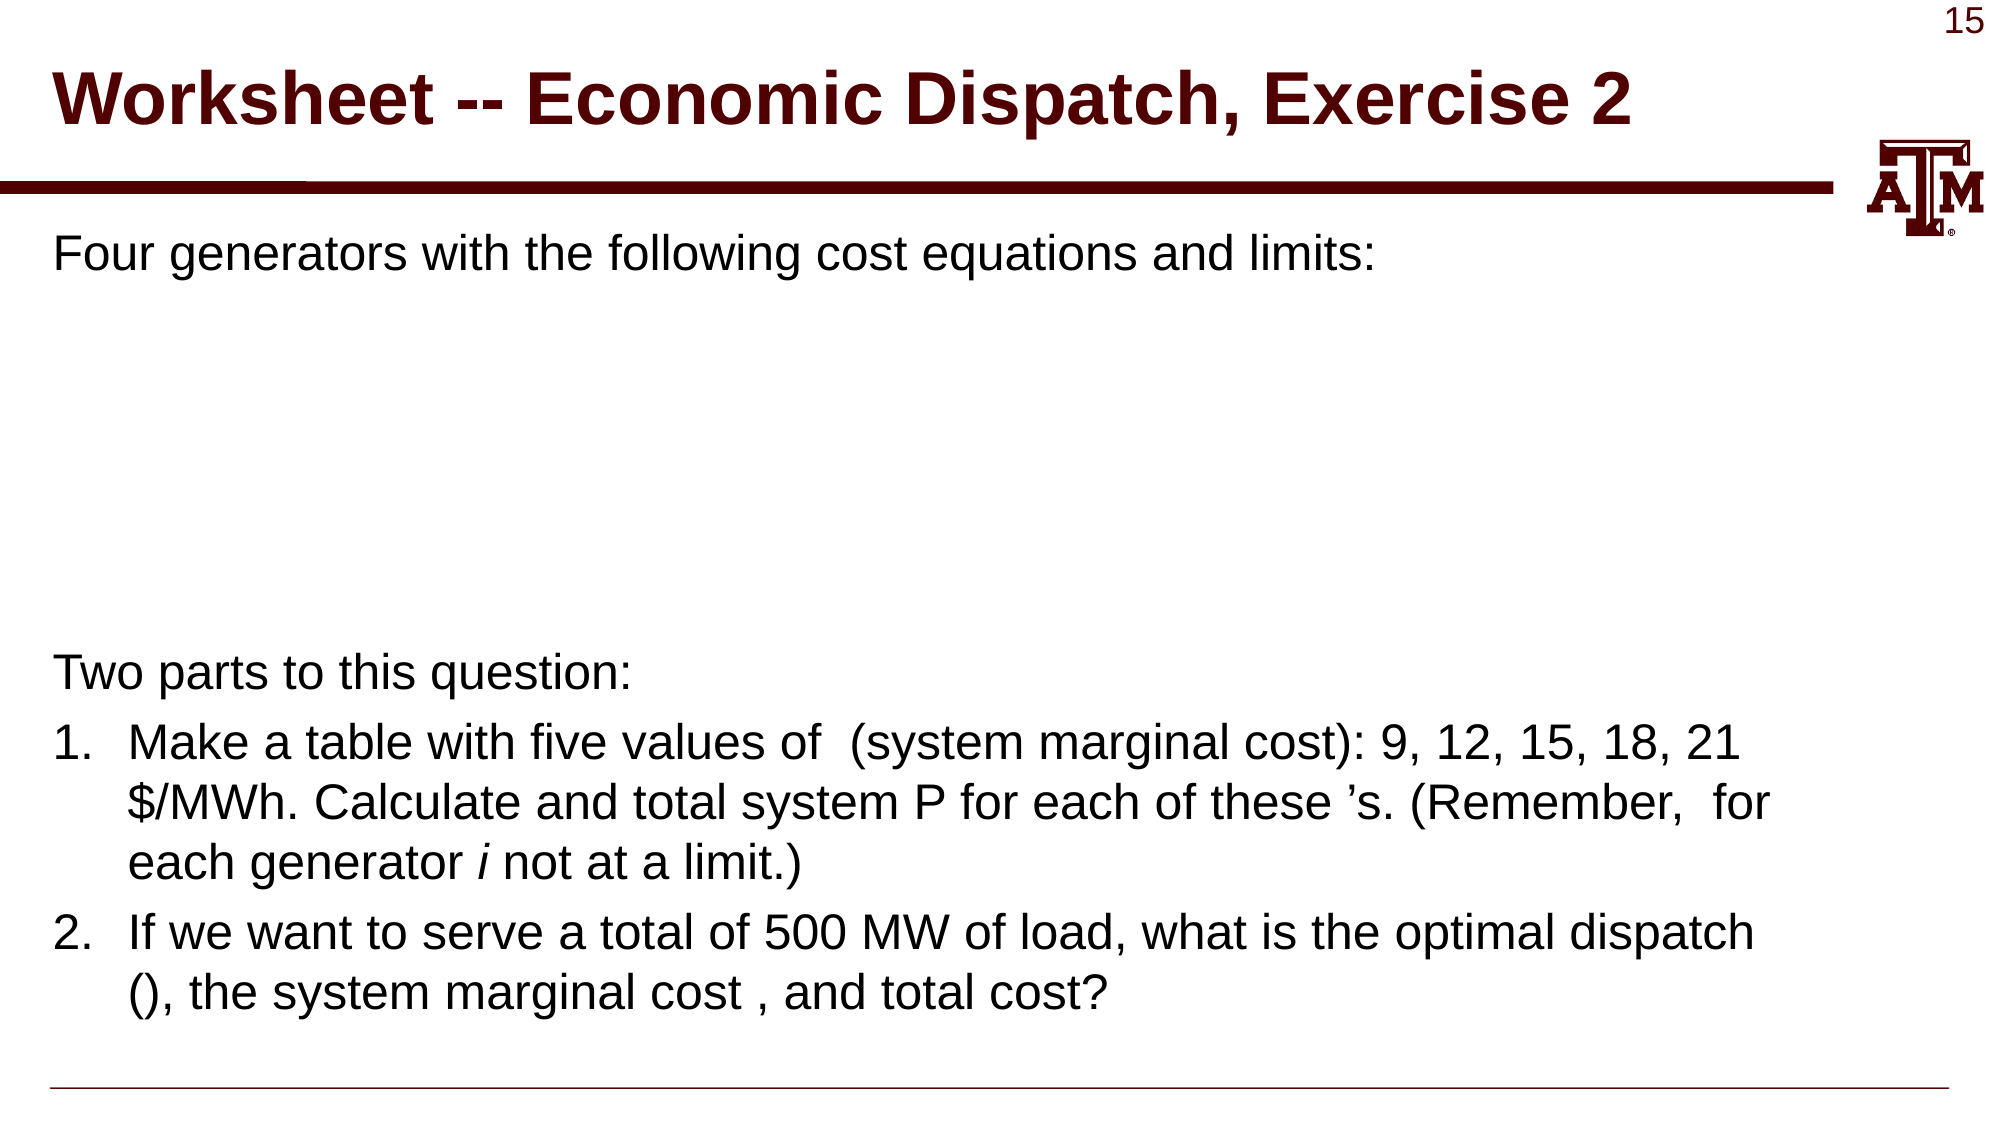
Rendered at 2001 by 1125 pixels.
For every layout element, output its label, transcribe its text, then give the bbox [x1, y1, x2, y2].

picture [1850, 112, 2000, 263]
title Worksheet -- Economic Dispatch, Exercise 2 [37, 12, 1826, 188]
